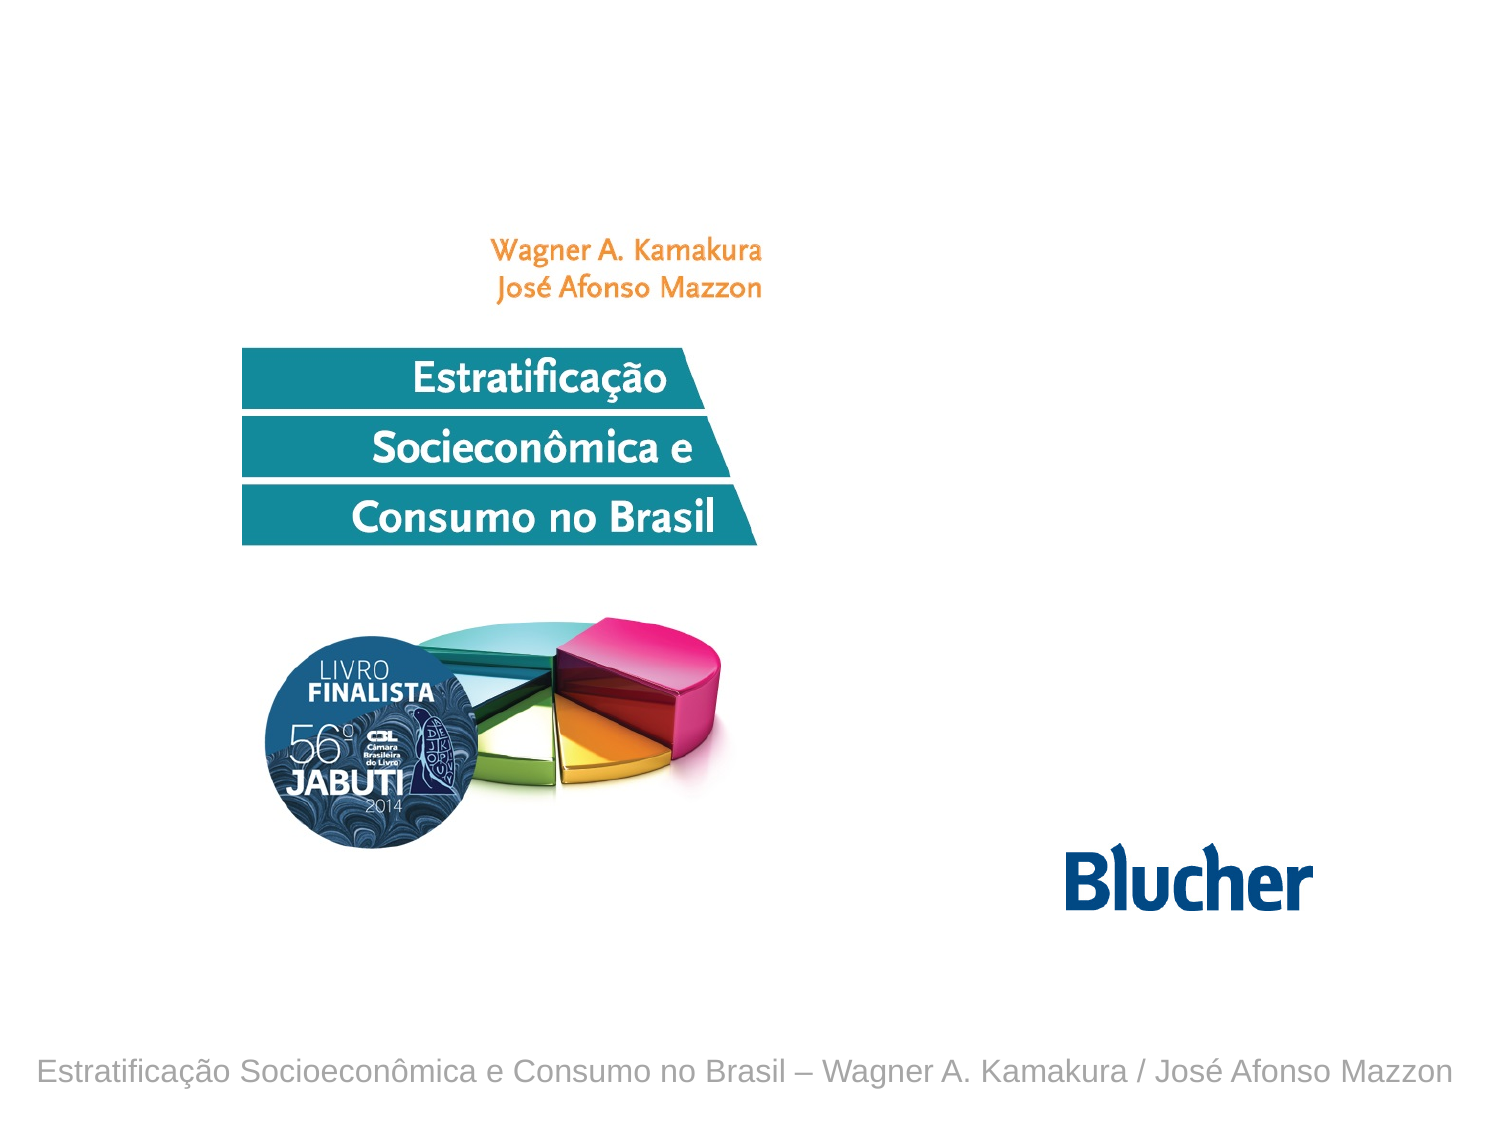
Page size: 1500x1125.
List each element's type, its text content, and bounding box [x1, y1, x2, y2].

picture [241, 132, 774, 869]
picture [1066, 843, 1313, 911]
footer Estratificação Socioeconômica e Consumo no Brasil – Wagner A. Kamakura / José Afonso Mazzon [0, 1042, 1500, 1103]
